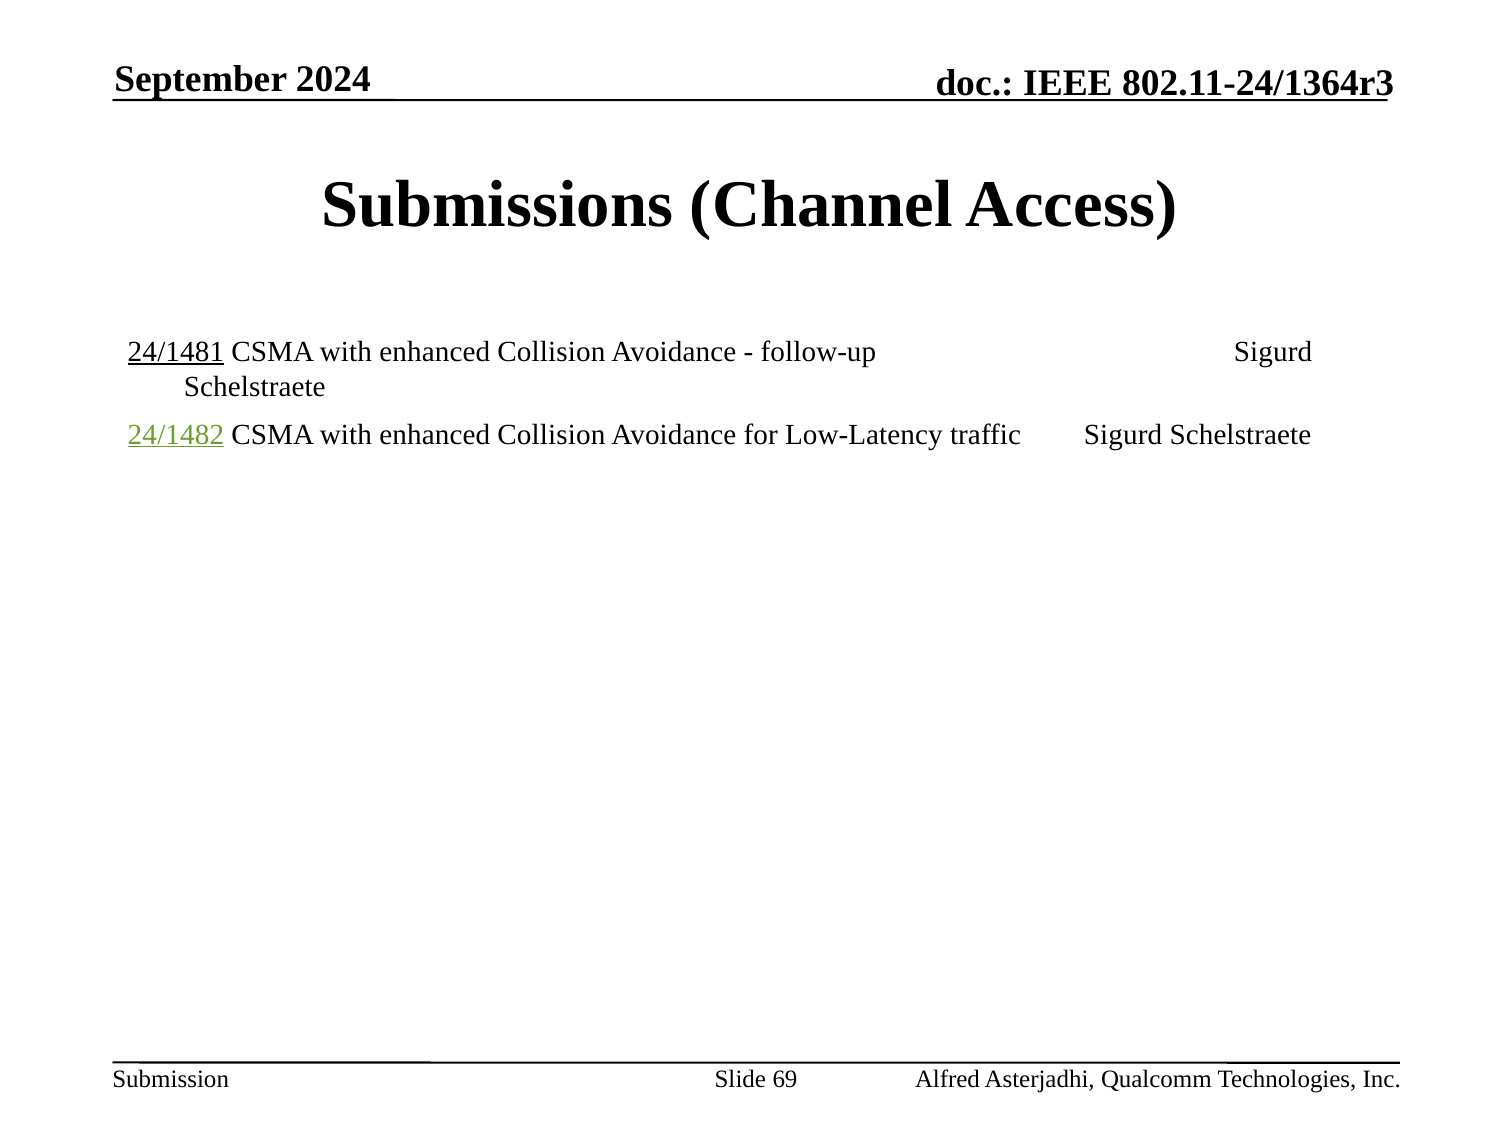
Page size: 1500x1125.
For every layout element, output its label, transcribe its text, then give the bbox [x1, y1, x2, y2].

list 24/1481 CSMA with enhanced Collision Avoidance - follow-up Sigurd Schelstraete 24/1482 CSMA with enhanced Collision Avoidance for Low-Latency traffic Sigurd Schelstraete [112, 324, 1388, 1000]
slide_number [114, 54, 423, 100]
title Submissions (Channel Access) [112, 112, 1388, 288]
slide_number Slide 69 [712, 1061, 800, 1123]
footer Alfred Asterjadhi, Qualcomm Technologies, Inc. [878, 1061, 1402, 1093]
